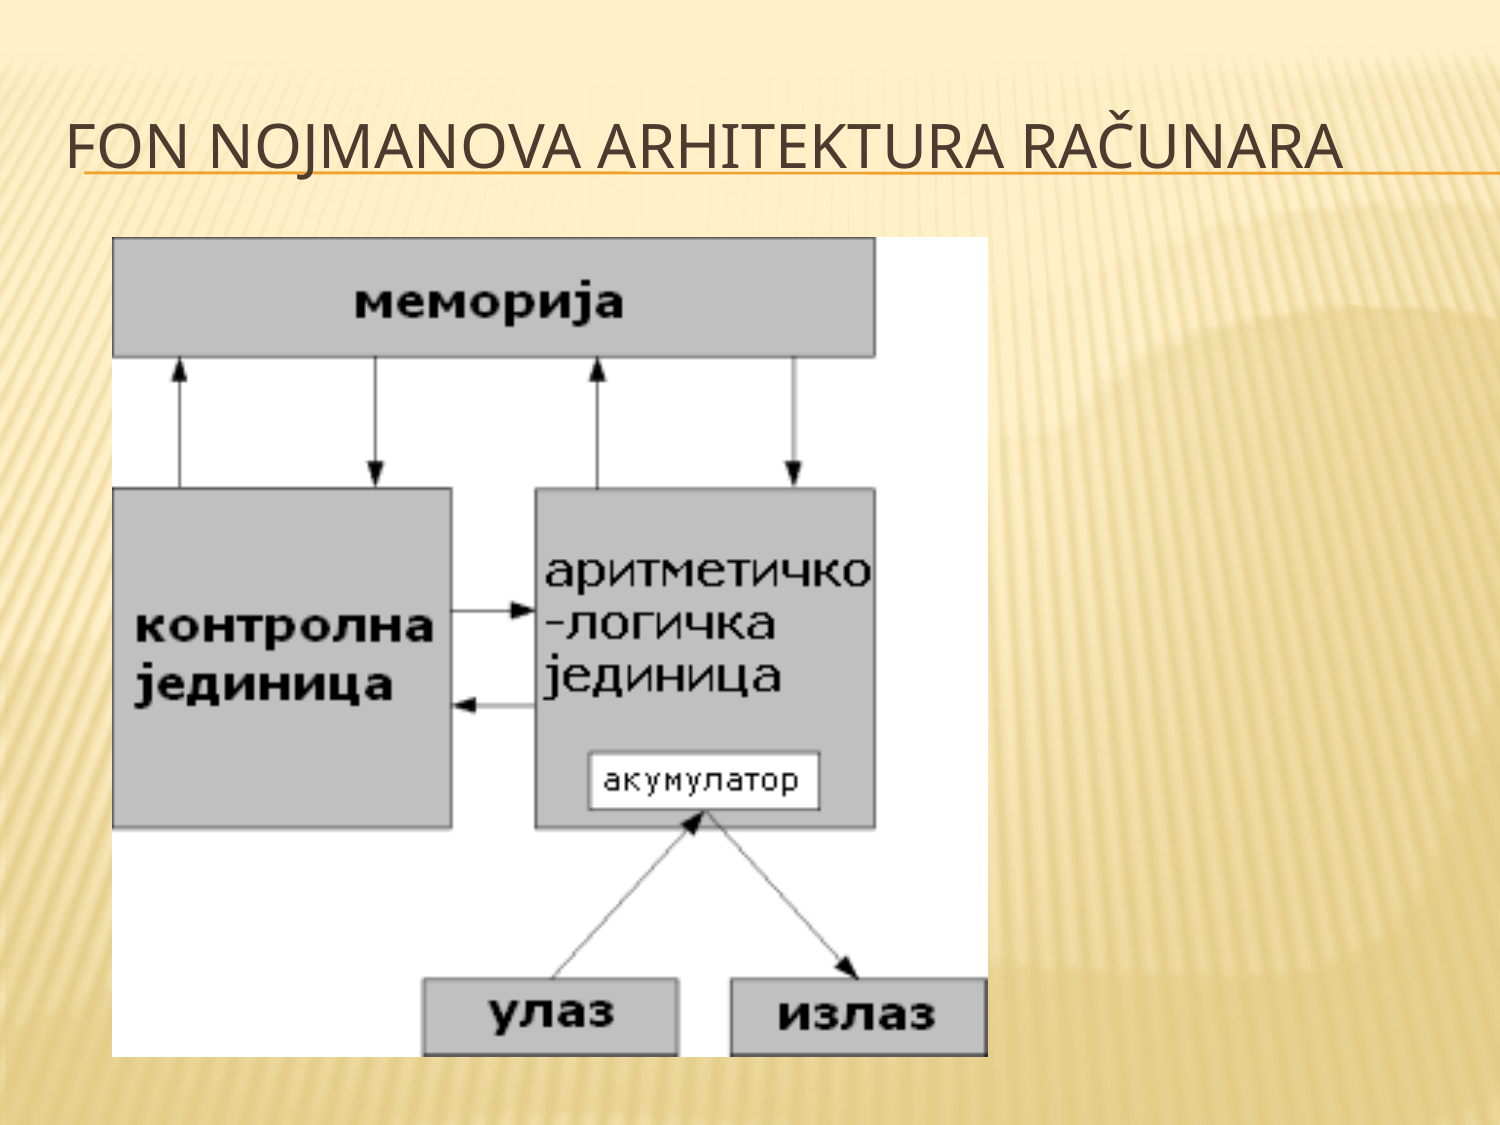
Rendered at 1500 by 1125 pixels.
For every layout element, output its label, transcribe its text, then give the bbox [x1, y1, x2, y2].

title Fon nojmanova arhitektura računara [50, 75, 1475, 213]
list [112, 237, 988, 1058]
